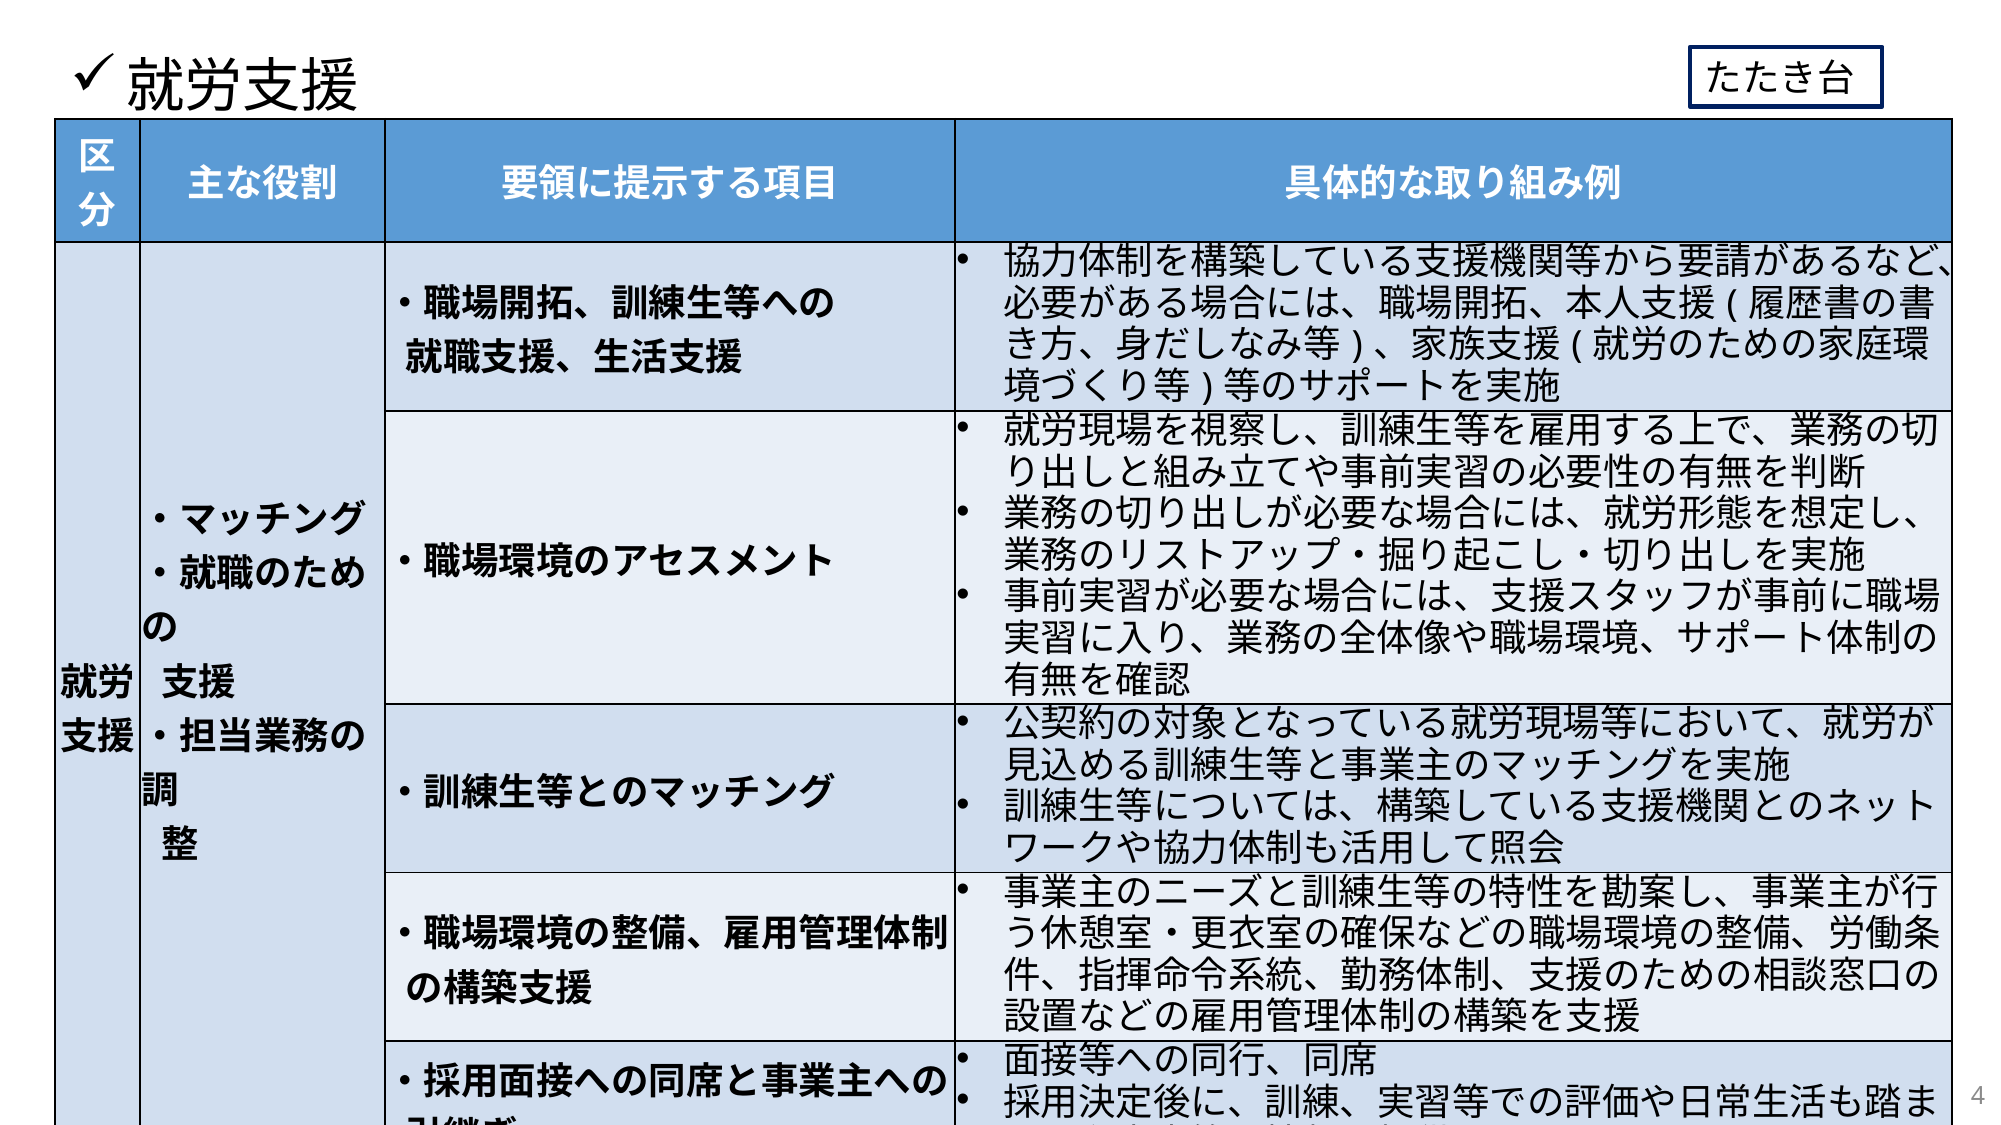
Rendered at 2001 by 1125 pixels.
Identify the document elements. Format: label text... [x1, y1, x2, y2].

table_cell 就労現場を視察し、訓練生等を雇用する上で、業務の切り出しと組み立てや事前実習の必要性の有無を判断 業務の切り出しが必要な場合には、就労形態を想定し、業務のリストアップ・掘り起こし・切り出しを実施 事前実習が必要な場合には、支援スタッフが事前に職場実習に入り、業務の全体像や職場環境、サポート体制の有無を確認 [956, 412, 1951, 703]
table_cell 面接等への同行、同席 採用決定後に、訓練、実習等での評価や日常生活も踏まえた留意点等の情報を提供 [956, 1042, 1951, 1125]
table_cell ・マッチング ・就職のための 支援 ・担当業務の調 整 [141, 243, 384, 1125]
text_box たたき台 [1689, 46, 1883, 107]
table_cell 事業主のニーズと訓練生等の特性を勘案し、事業主が行う休憩室・更衣室の確保などの職場環境の整備、労働条件、指揮命令系統、勤務体制、支援のための相談窓口の設置などの雇用管理体制の構築を支援 [956, 873, 1951, 1040]
table_cell 就労支援 [56, 243, 139, 1125]
table_header 具体的な取り組み例 [956, 120, 1951, 241]
table_header 区分 [56, 132, 139, 241]
table_cell ・訓練生等とのマッチング [386, 705, 954, 872]
table_header 要領に提示する項目 [386, 132, 954, 241]
table_header 主な役割 [141, 132, 384, 241]
table_cell ・職場開拓、訓練生等への 就職支援、生活支援 [386, 243, 954, 410]
table_cell ・職場環境の整備、雇用管理体制 の構築支援 [386, 873, 954, 1040]
text_box 就労支援 [54, 43, 1092, 132]
slide_number 4 [1550, 1066, 2000, 1125]
table_cell 公契約の対象となっている就労現場等において、就労が見込める訓練生等と事業主のマッチングを実施 訓練生等については、構築している支援機関とのネットワークや協力体制も活用して照会 [956, 705, 1951, 872]
table_cell 協力体制を構築している支援機関等から要請があるなど、必要がある場合には、職場開拓、本人支援(履歴書の書き方、身だしなみ等)、家族支援(就労のための家庭環境づくり等)等のサポートを実施 [956, 243, 1951, 410]
table_cell ・職場環境のアセスメント [386, 412, 954, 703]
table_cell ・採用面接への同席と事業主への 引継ぎ [386, 1042, 954, 1125]
